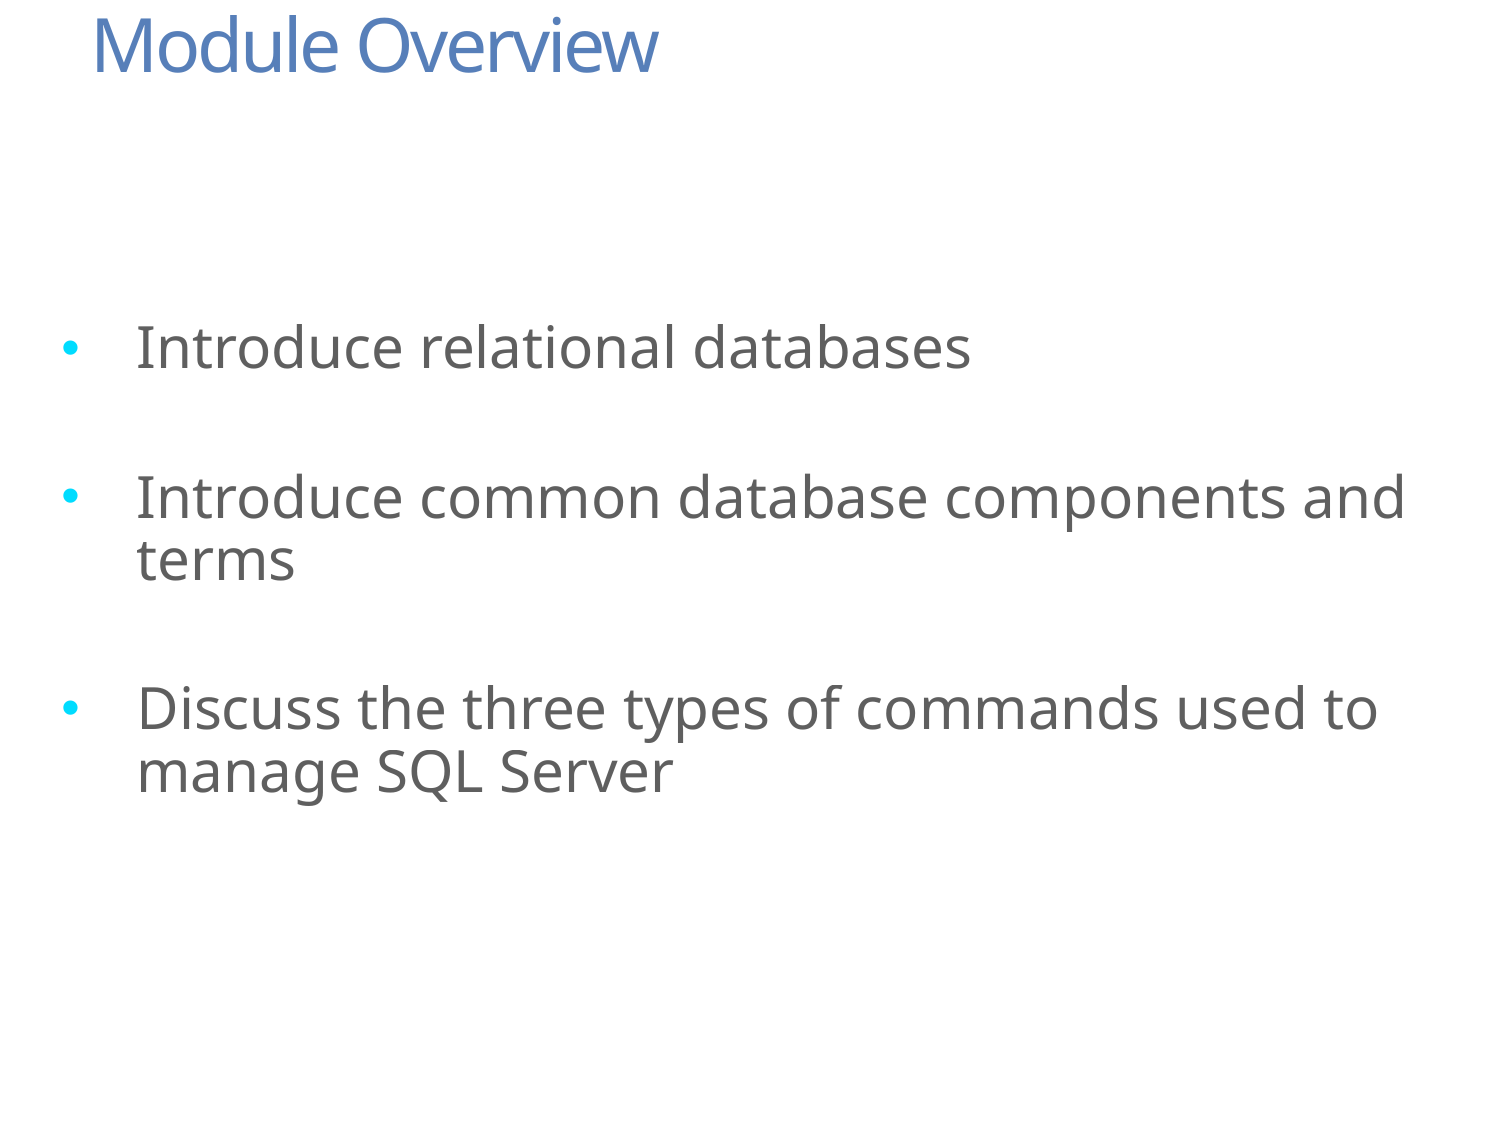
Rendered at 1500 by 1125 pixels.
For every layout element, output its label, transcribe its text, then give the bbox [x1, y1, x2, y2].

list Introduce relational databases Introduce common database components and terms Discuss the three types of commands used to manage SQL Server [46, 311, 1465, 963]
title Module Overview [75, 0, 1351, 122]
